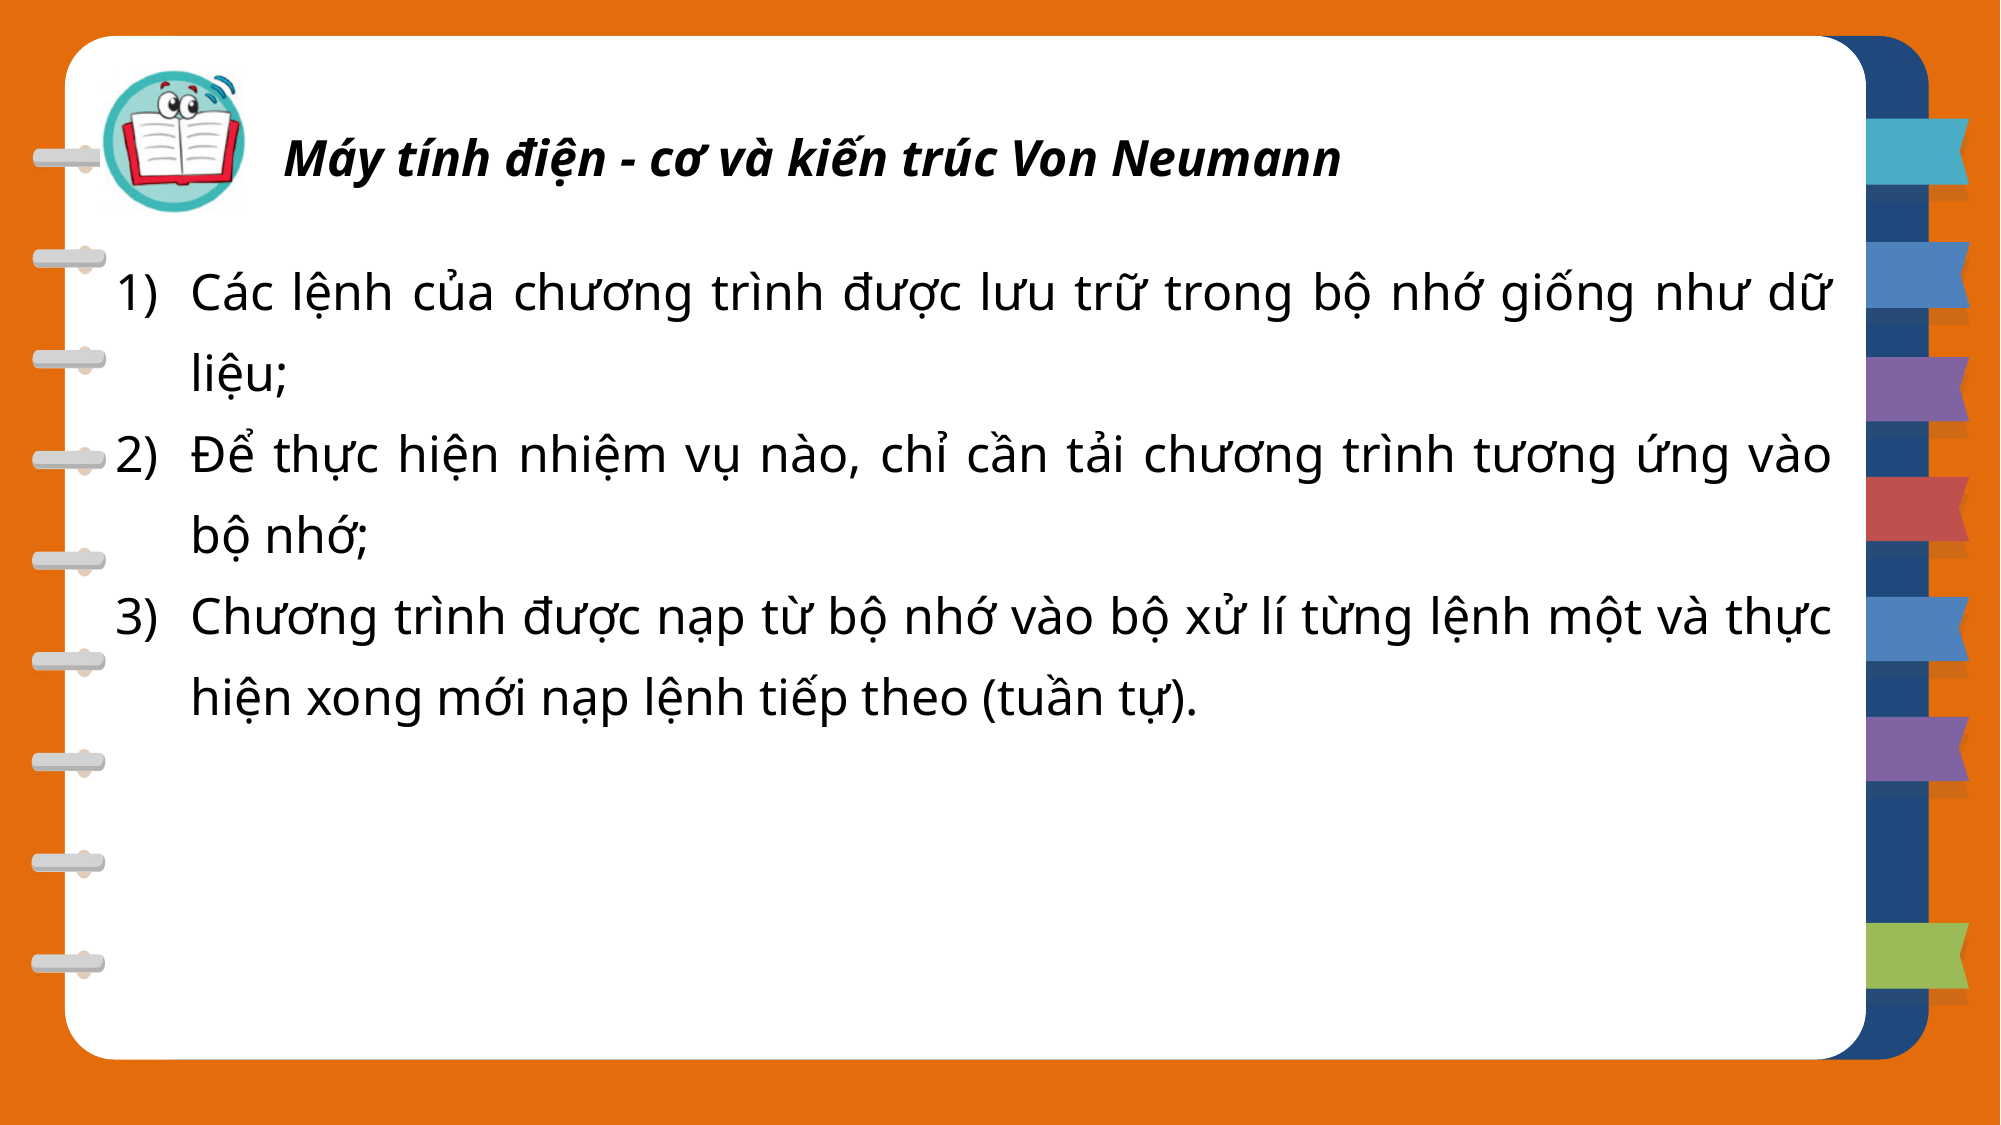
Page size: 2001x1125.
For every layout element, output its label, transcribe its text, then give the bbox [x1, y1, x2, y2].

picture [100, 69, 247, 215]
text_box Máy tính điện - cơ và kiến trúc Von Neumann [268, 98, 1826, 194]
text_box Các lệnh của chương trình được lưu trữ trong bộ nhớ giống như dữ liệu; Để thực hiện nhiệm vụ nào, chỉ cần tải chương trình tương ứng vào bộ nhớ; Chương trình được nạp từ bộ nhớ vào bộ xử lí từng lệnh một và thực hiện xong mới nạp lệnh tiếp theo (tuần tự). [100, 232, 1849, 733]
